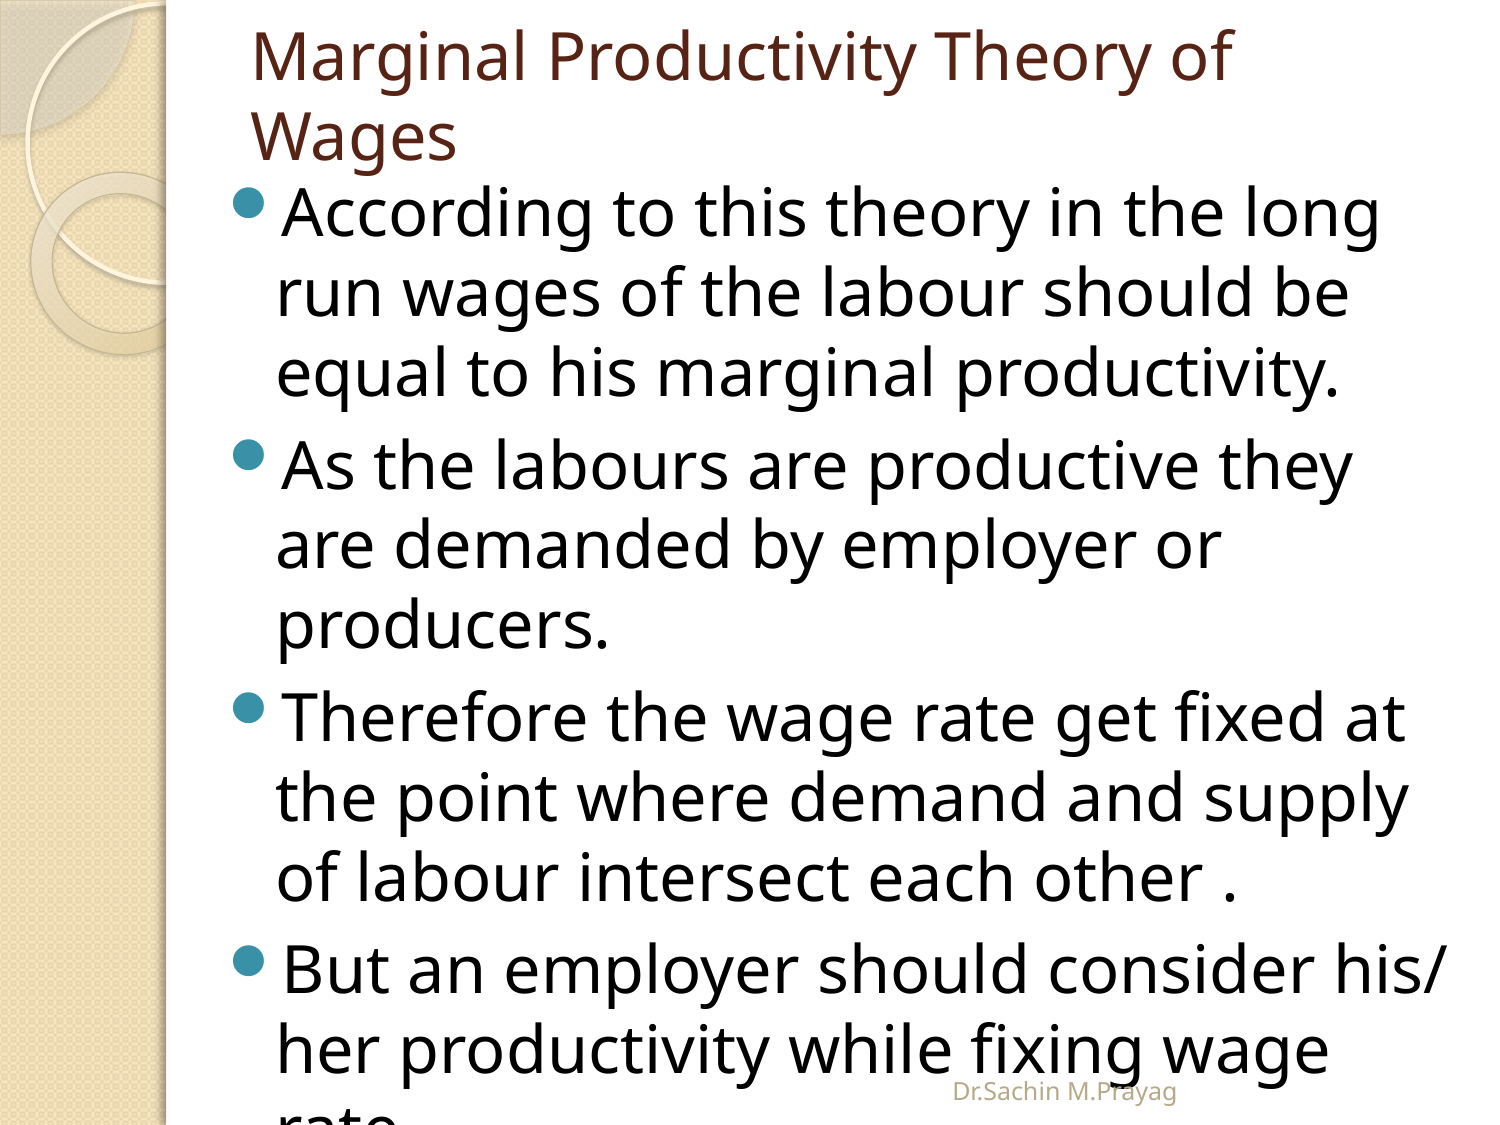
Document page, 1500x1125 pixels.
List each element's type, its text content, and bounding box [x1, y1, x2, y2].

list According to this theory in the long run wages of the labour should be equal to his marginal productivity. As the labours are productive they are demanded by employer or producers. Therefore the wage rate get fixed at the point where demand and supply of labour intersect each other . But an employer should consider his/ her productivity while fixing wage rate. [199, 162, 1466, 1026]
footer Dr.Sachin M.Prayag [937, 1034, 1413, 1113]
title Marginal Productivity Theory of Wages [235, 37, 1466, 150]
